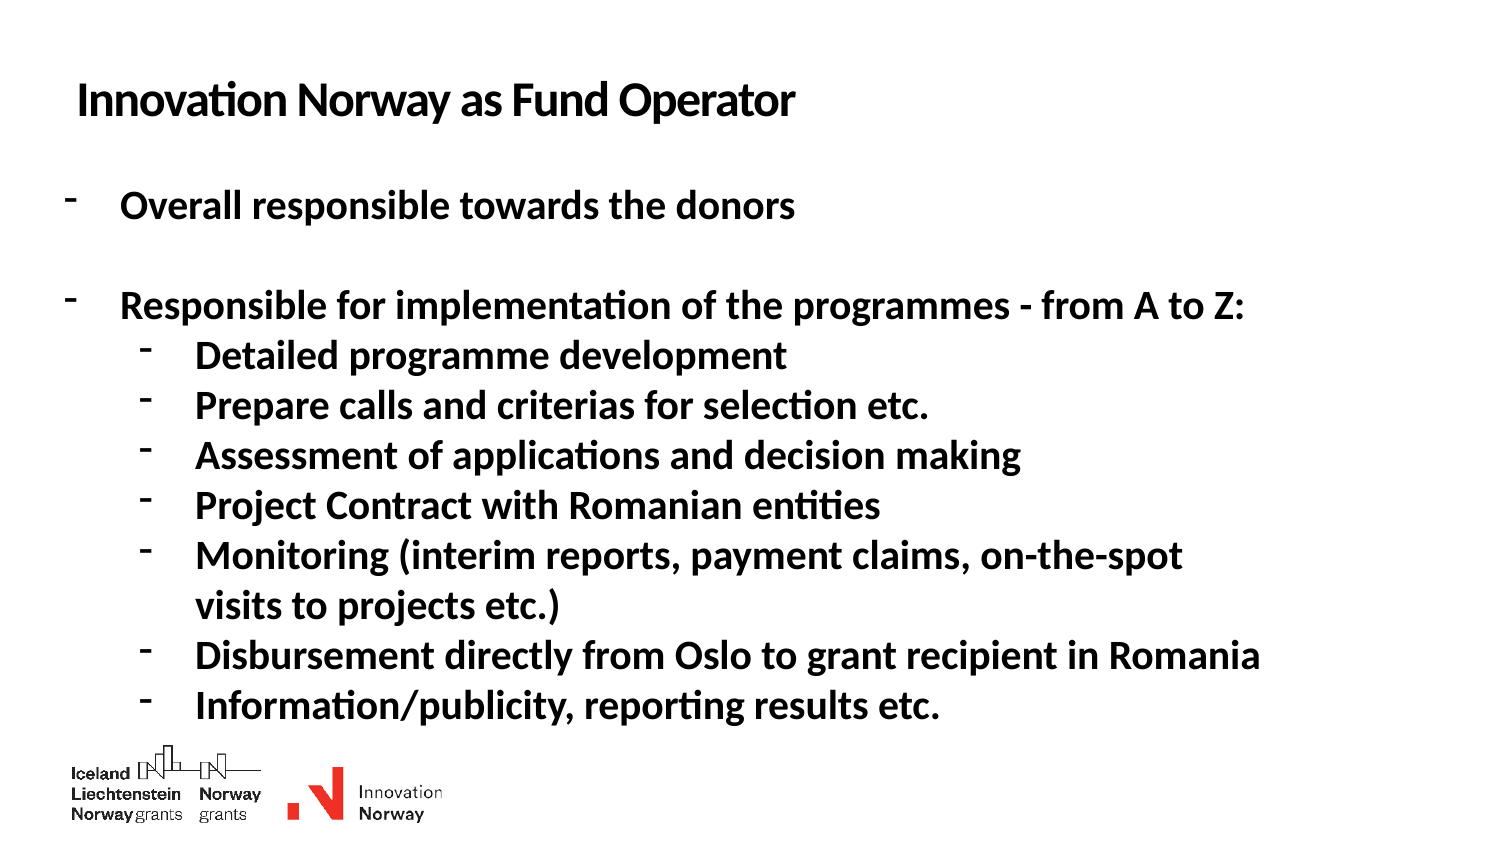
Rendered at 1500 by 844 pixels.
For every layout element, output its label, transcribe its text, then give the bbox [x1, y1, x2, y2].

text_box Overall responsible towards the donors Responsible for implementation of the programmes - from A to Z: Detailed programme development Prepare calls and criterias for selection etc. Assessment of applications and decision making Project Contract with Romanian entities Monitoring (interim reports, payment claims, on-the-spot visits to projects etc.) Disbursement directly from Oslo to grant recipient in Romania Information/publicity, reporting results etc. [62, 177, 1271, 844]
picture [72, 745, 261, 823]
title Innovation Norway as Fund Operator [75, 66, 1001, 208]
text_box [287, 767, 442, 823]
